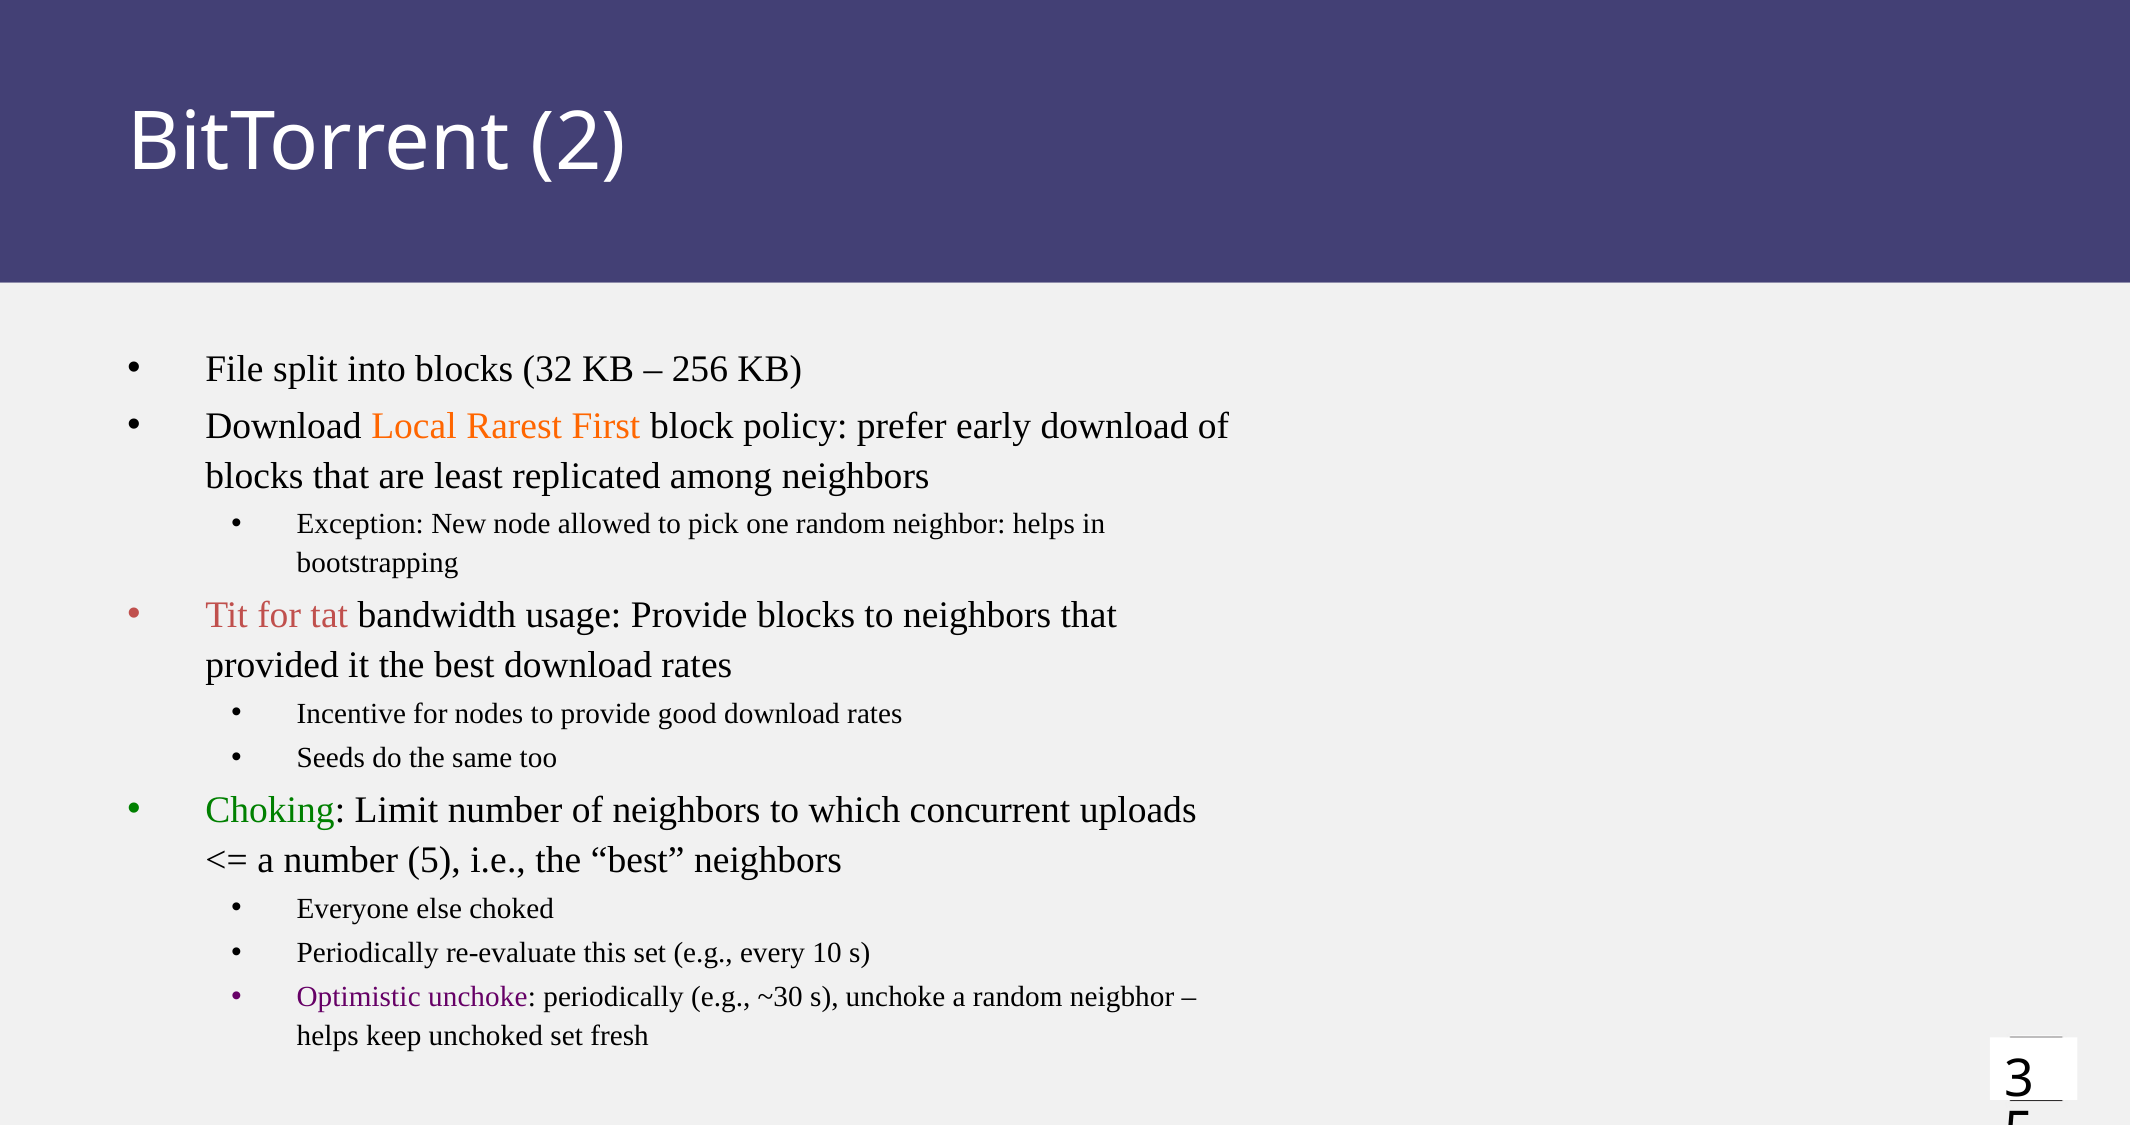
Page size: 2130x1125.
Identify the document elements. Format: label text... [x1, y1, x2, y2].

title BitTorrent (2) [106, 45, 2059, 230]
text_box 35 [1989, 1037, 2078, 1100]
picture [0, 0, 2130, 1125]
list File split into blocks (32 KB – 256 KB) Download Local Rarest First block policy: prefer early download of blocks that are least replicated among neighbors Exception: New node allowed to pick one random neighbor: helps in bootstrapping Tit for tat bandwidth usage: Provide blocks to neighbors that provided it the best download rates Incentive for nodes to provide good download rates Seeds do the same too Choking: Limit number of neighbors to which concurrent uploads <= a number (5), i.e., the “best” neighbors Everyone else choked Periodically re-evaluate this set (e.g., every 10 s) Optimistic unchoke: periodically (e.g., ~30 s), unchoke a random neigbhor – helps keep unchoked set fresh [106, 329, 1261, 1030]
